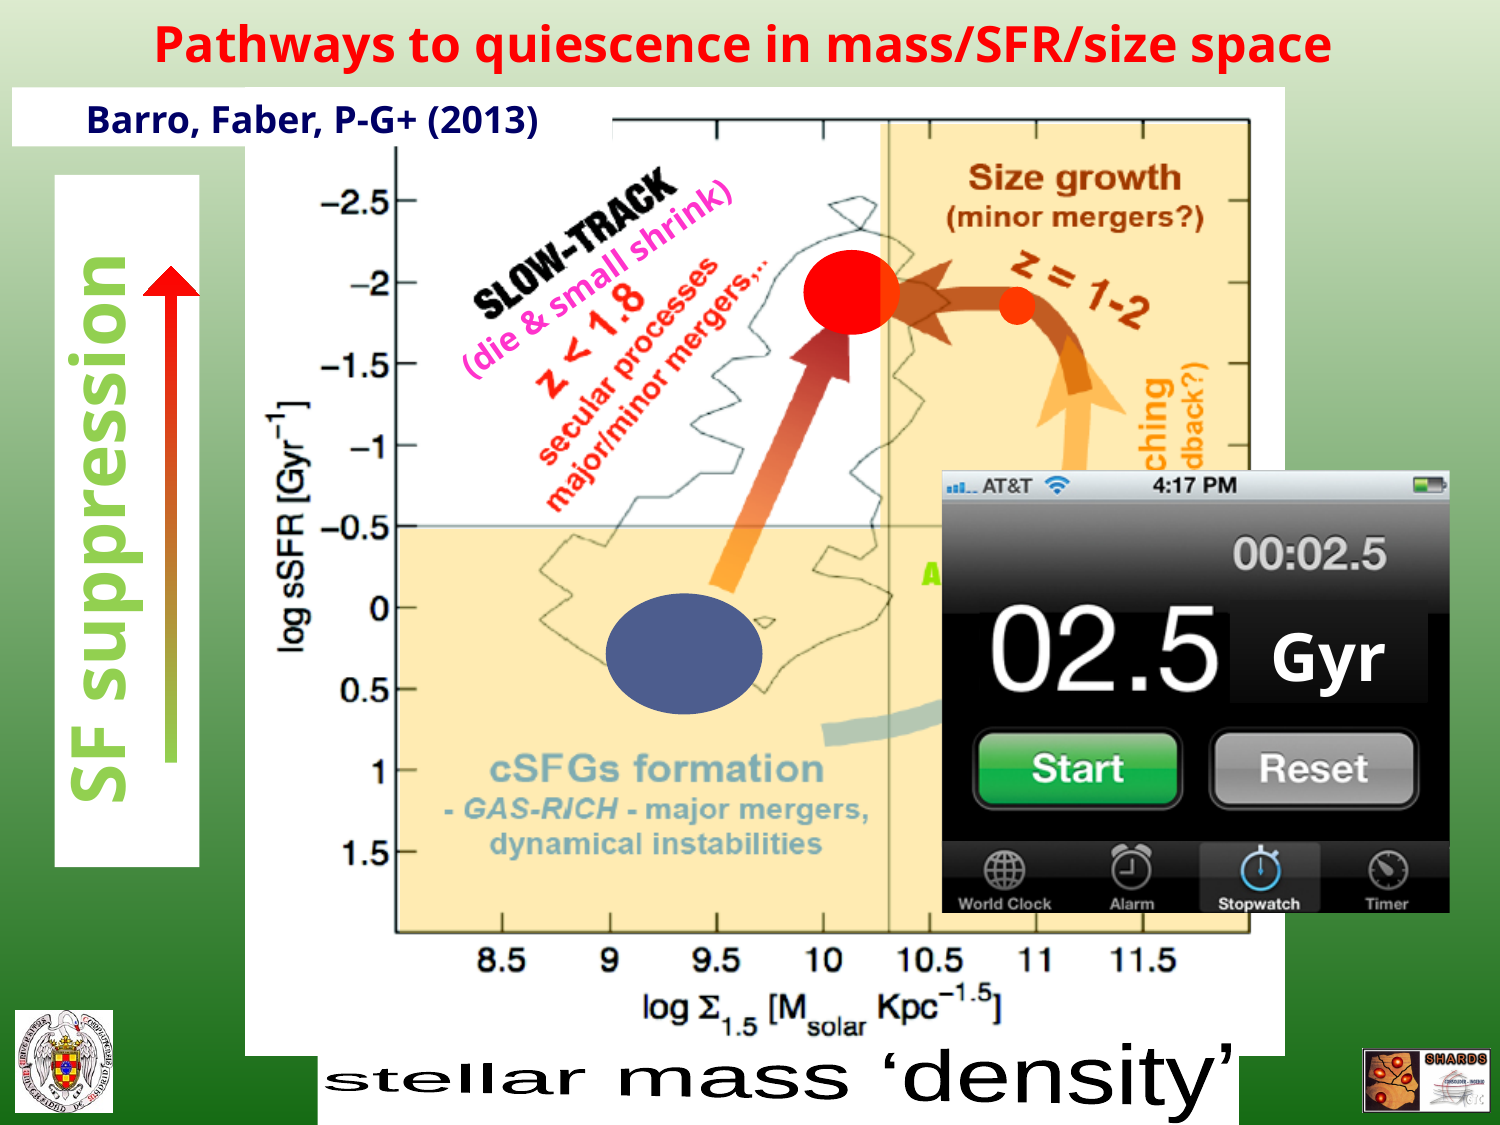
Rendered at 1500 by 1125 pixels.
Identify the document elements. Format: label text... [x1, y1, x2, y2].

picture [1362, 1048, 1491, 1113]
picture [15, 1010, 113, 1113]
text_box [317, 1065, 1239, 1125]
text_box Barro, Faber, P-G+ (2013) [12, 88, 242, 147]
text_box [941, 470, 1450, 913]
text_box Pathways to quiescence in mass/SFR/size space [0, 5, 1500, 88]
text_box [142, 266, 200, 763]
text_box SF suppression [54, 170, 201, 888]
picture [245, 87, 1285, 1057]
